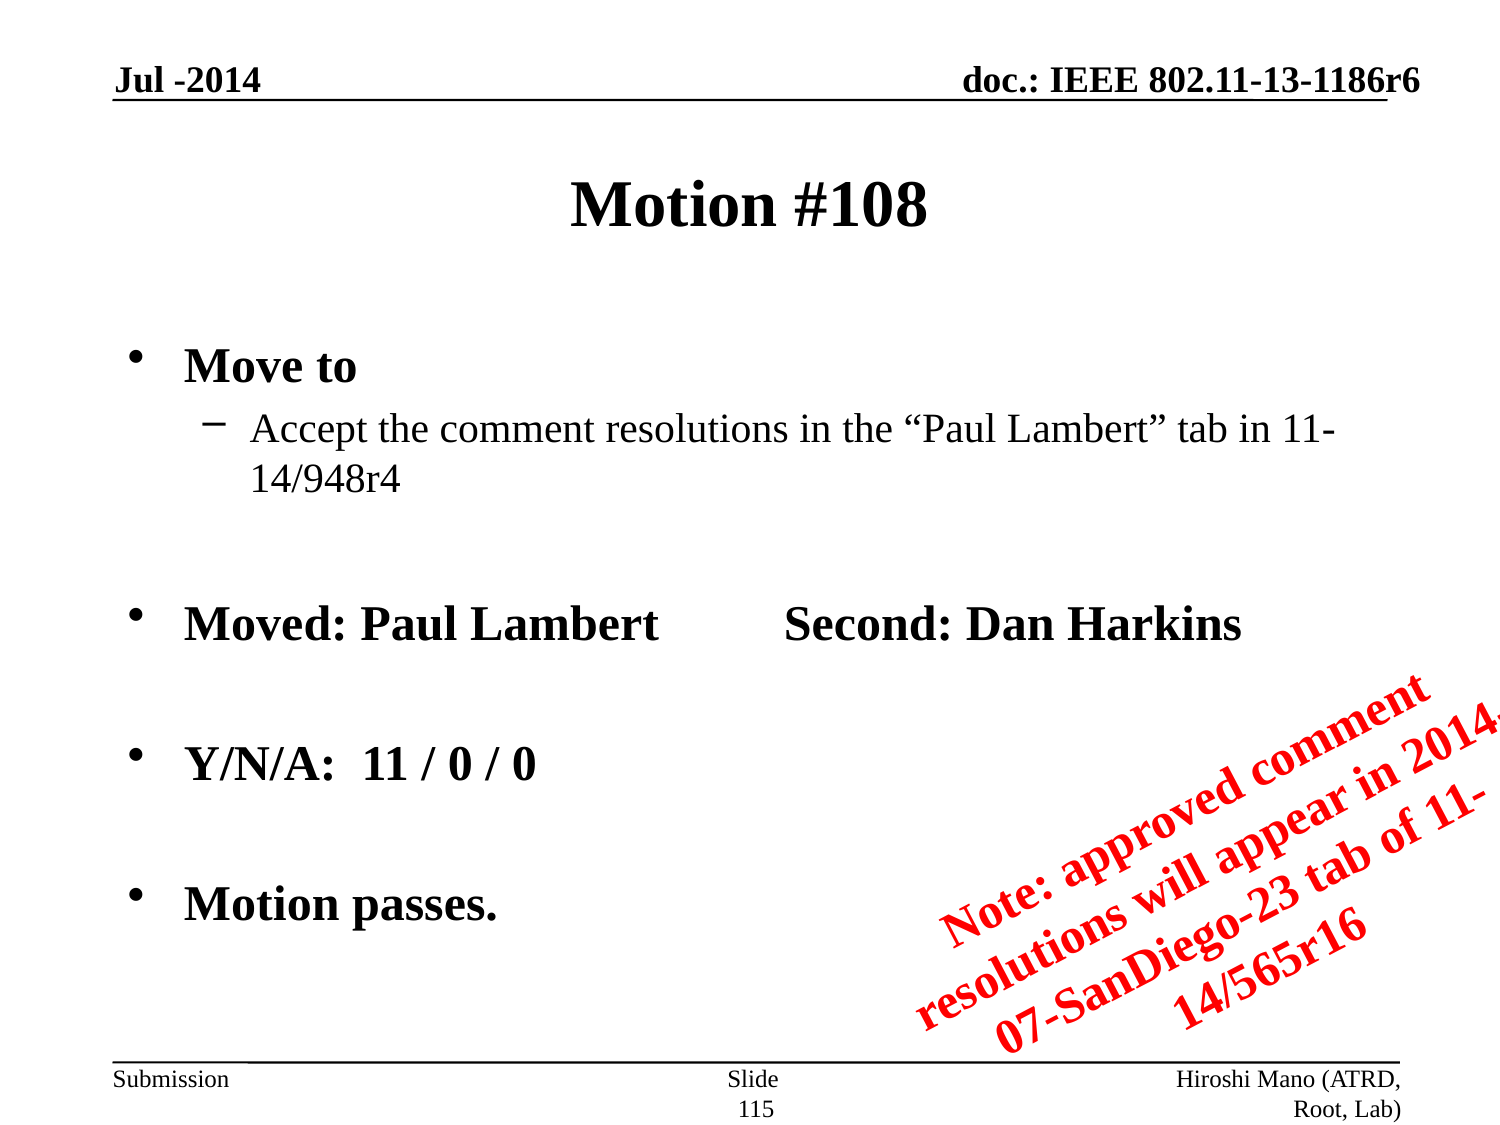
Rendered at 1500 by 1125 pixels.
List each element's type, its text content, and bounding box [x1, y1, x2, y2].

slide_number Slide 115 [712, 1061, 800, 1093]
slide_number Jul -2014 [114, 54, 274, 101]
text_box Note: approved comment resolutions will appear in 2014-07-SanDiego-23 tab of 11-14/565r16 [837, 600, 1500, 1125]
footer Hiroshi Mano (ATRD, Root, Lab) [1171, 1061, 1402, 1093]
list Move to Accept the comment resolutions in the “Paul Lambert” tab in 11-14/948r4 Moved: Paul Lambert Second: Dan Harkins Y/N/A: 11 / 0 / 0 Motion passes. [112, 324, 1388, 1001]
title Motion #108 [112, 112, 1388, 288]
